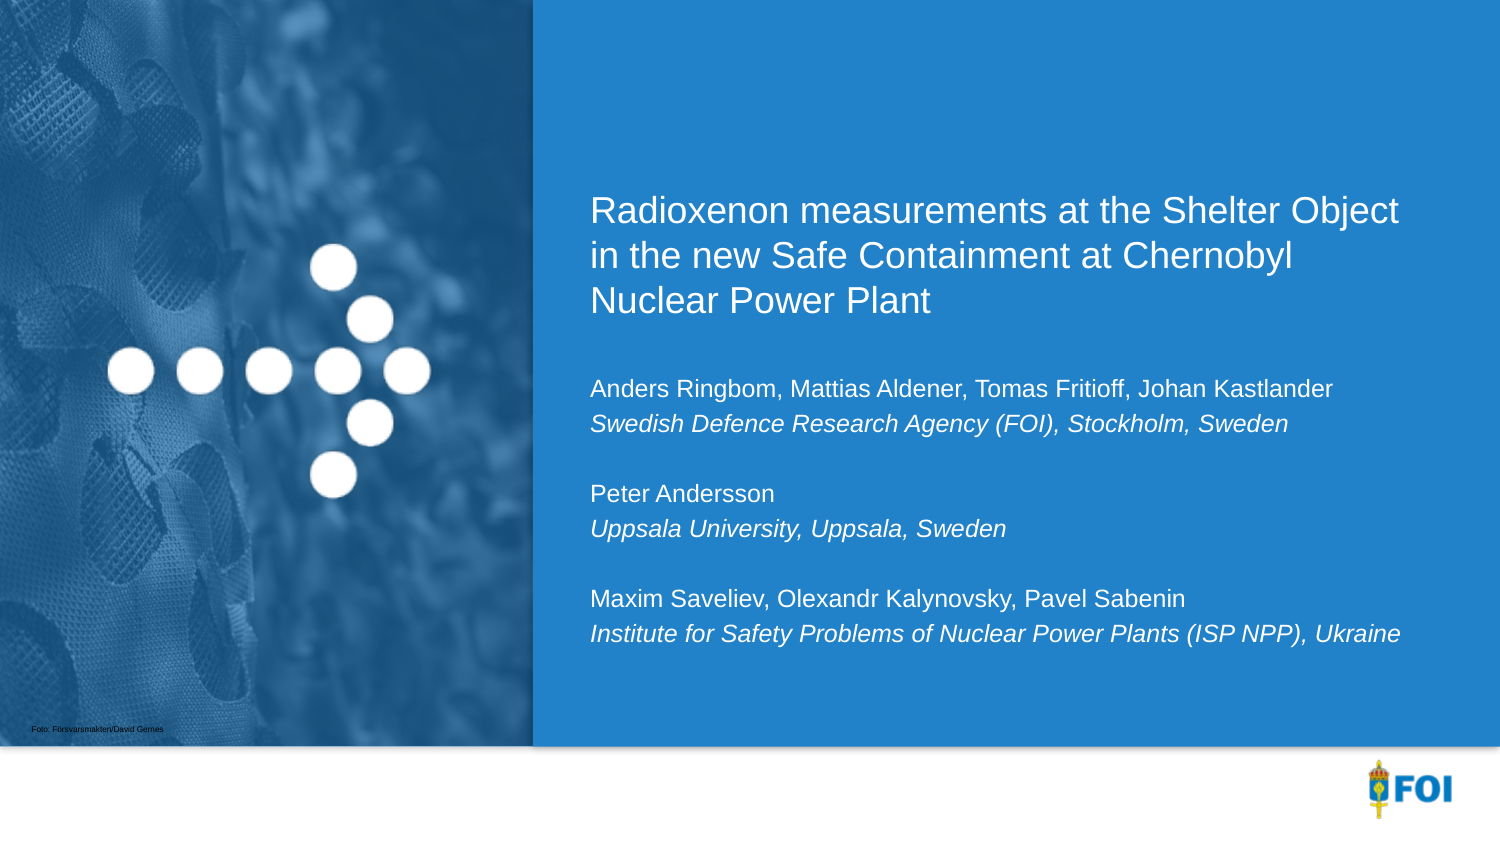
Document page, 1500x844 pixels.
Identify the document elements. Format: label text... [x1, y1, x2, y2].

picture [1350, 747, 1470, 837]
list Radioxenon measurements at the Shelter Object in the new Safe Containment at Chernobyl Nuclear Power Plant Anders Ringbom, Mattias Aldener, Tomas Fritioff, Johan Kastlander Swedish Defence Research Agency (FOI), Stockholm, Sweden Peter Andersson Uppsala University, Uppsala, Sweden Maxim Saveliev, Olexandr Kalynovsky, Pavel Sabenin Institute for Safety Problems of Nuclear Power Plants (ISP NPP), Ukraine [590, 178, 1443, 572]
